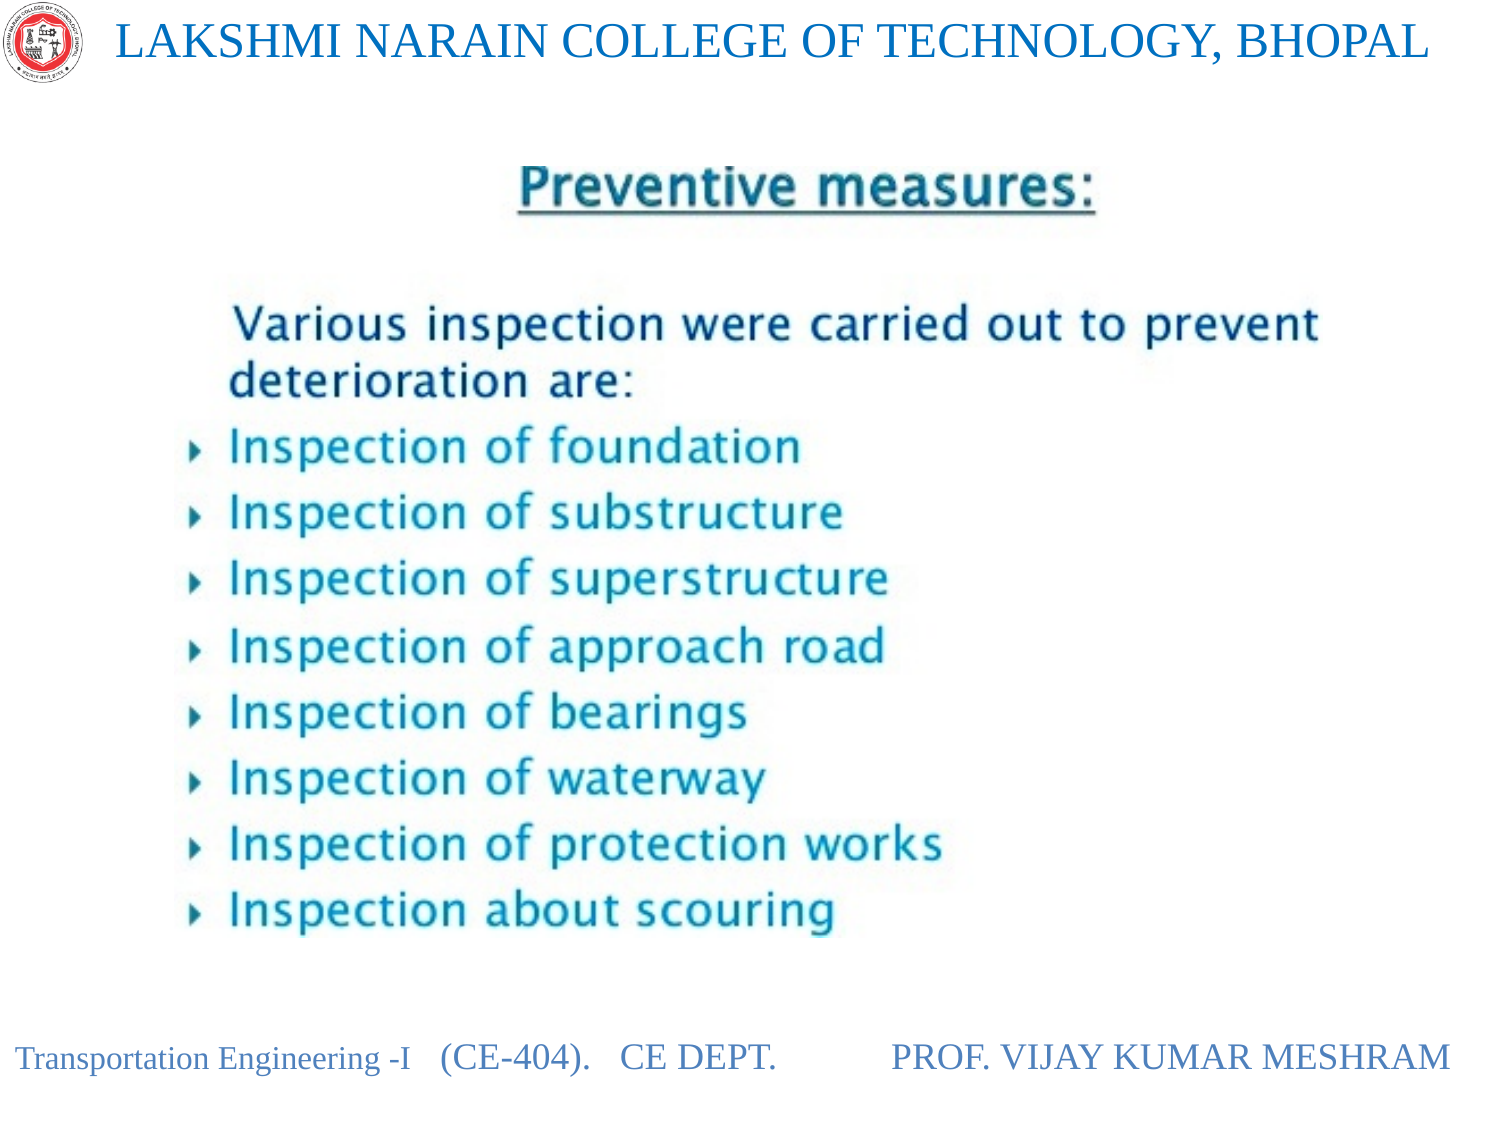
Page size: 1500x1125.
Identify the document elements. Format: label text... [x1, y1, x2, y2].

picture [0, 0, 85, 85]
picture [174, 165, 1324, 938]
text_box LAKSHMI NARAIN COLLEGE OF TECHNOLOGY, BHOPAL [99, 0, 1500, 75]
text_box Transportation Engineering -I (CE-404). CE DEPT. PROF. VIJAY KUMAR MESHRAM [0, 1024, 1500, 1085]
